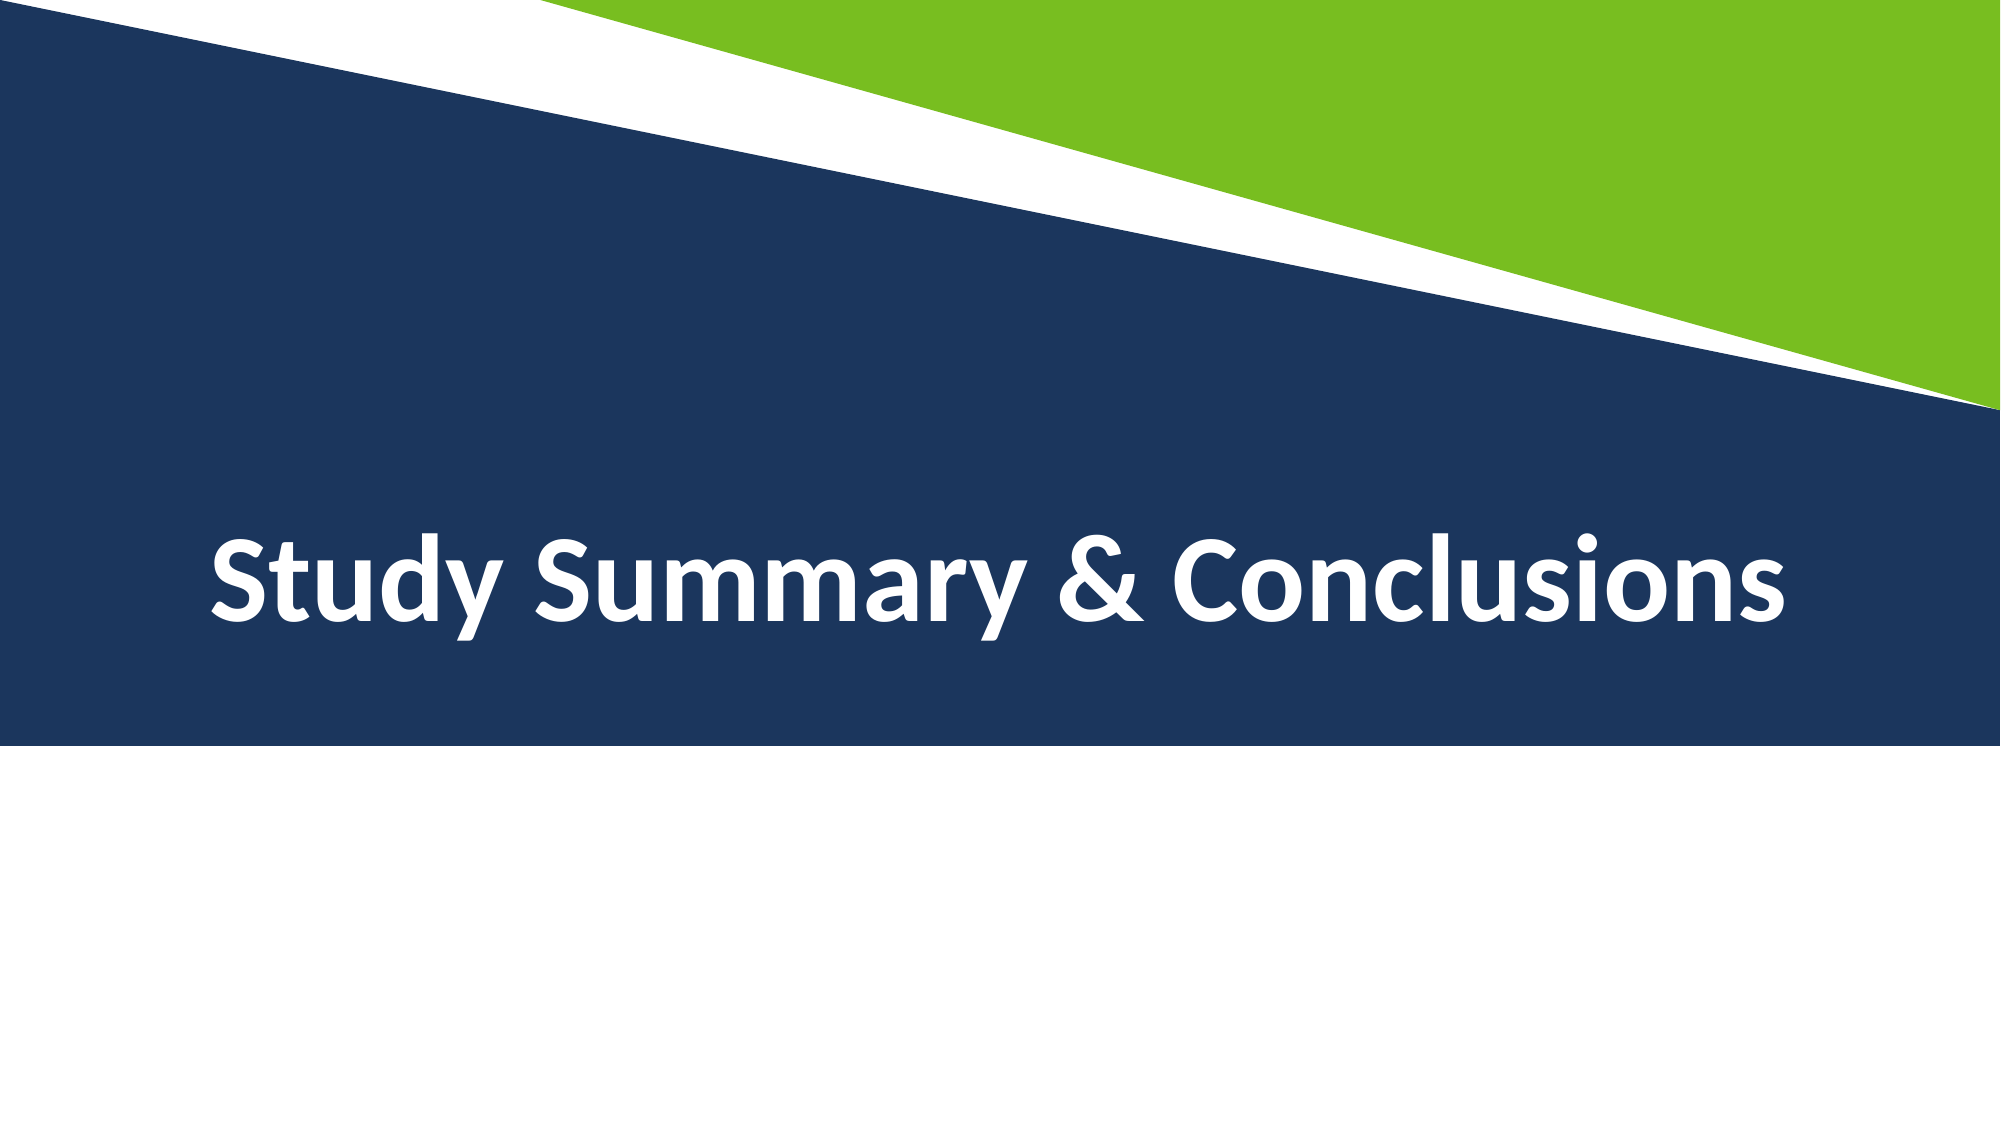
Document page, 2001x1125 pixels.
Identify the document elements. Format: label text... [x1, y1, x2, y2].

title Study Summary & Conclusions [136, 412, 1862, 749]
